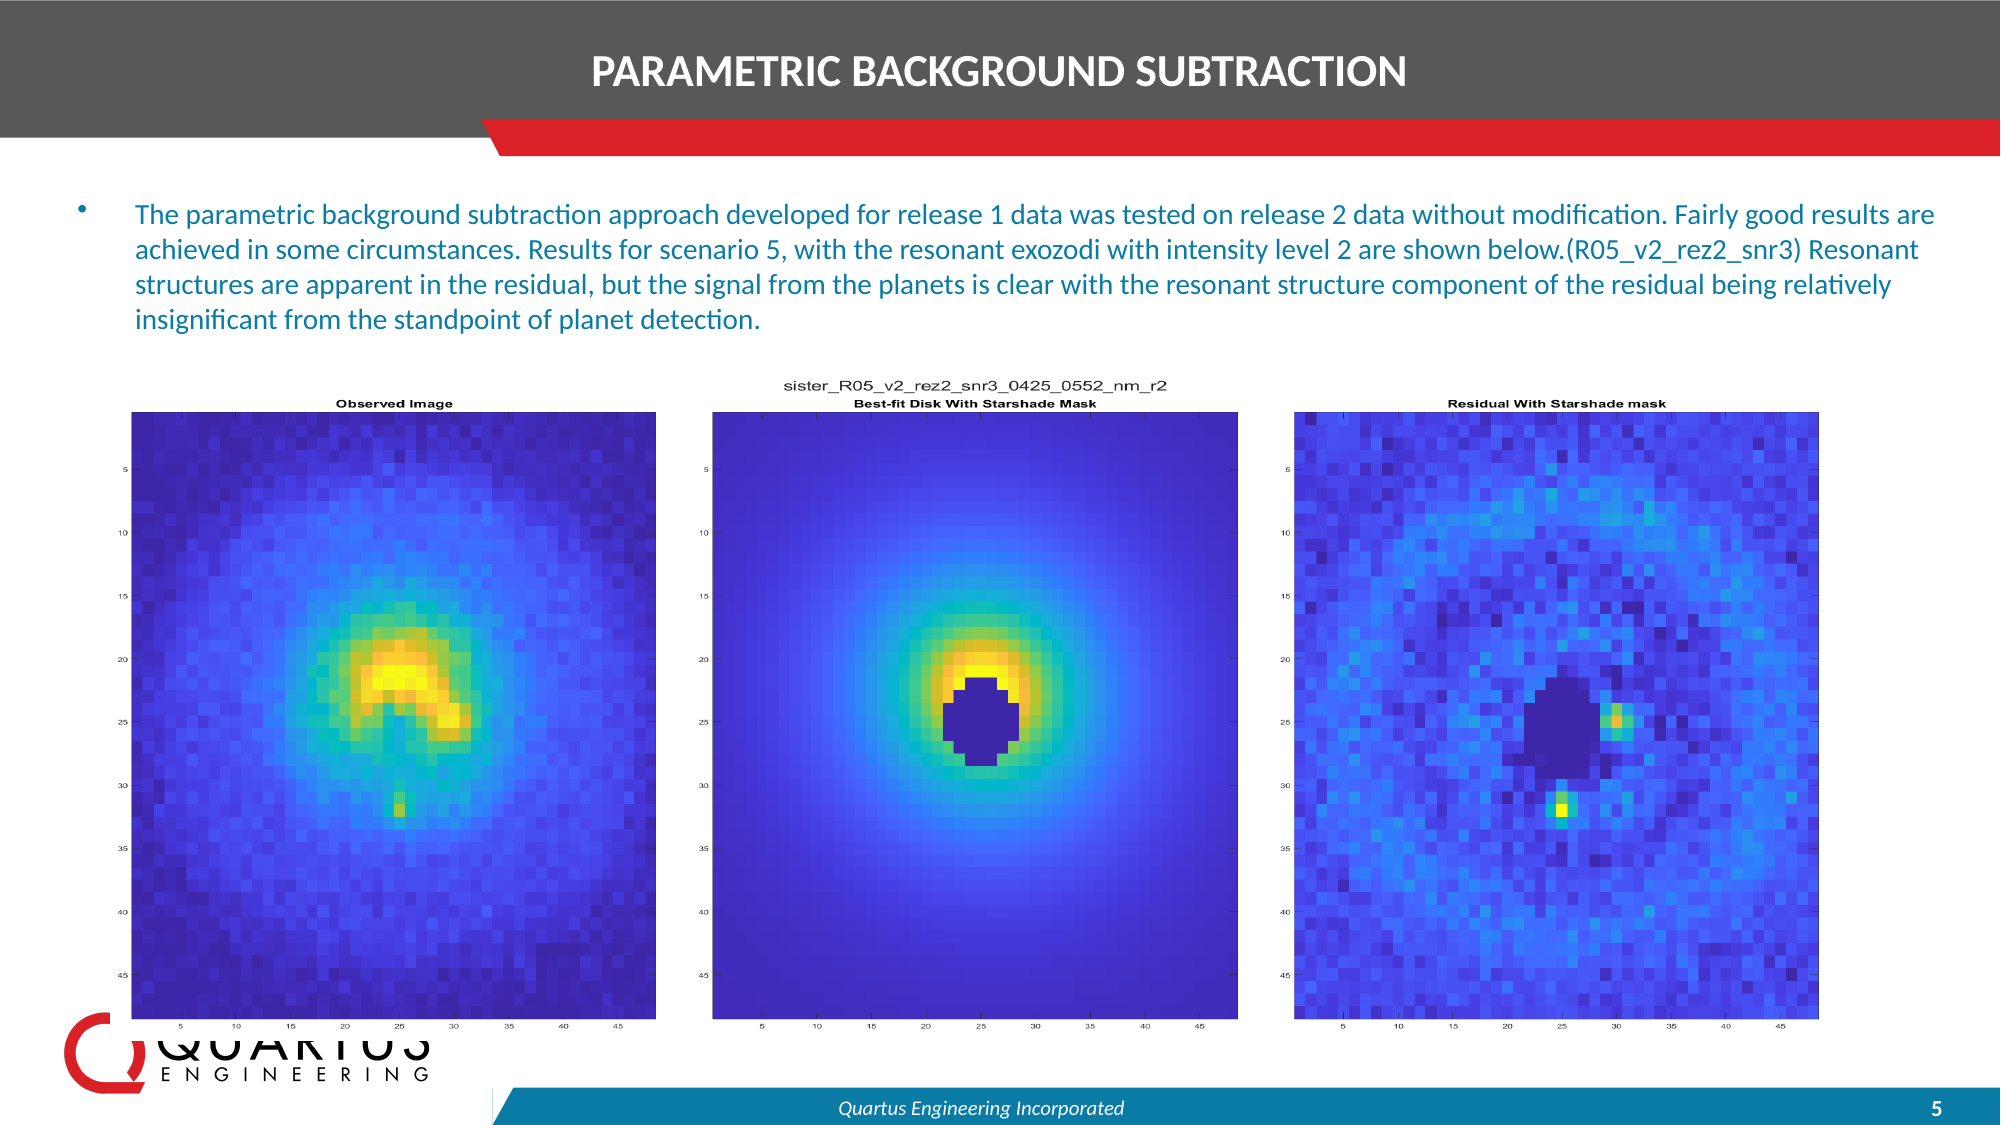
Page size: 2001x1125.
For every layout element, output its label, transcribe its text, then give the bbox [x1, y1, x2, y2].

picture [62, 374, 1876, 1095]
title Parametric Background Subtraction [137, 32, 1863, 104]
list The parametric background subtraction approach developed for release 1 data was tested on release 2 data without modification. Fairly good results are achieved in some circumstances. Results for scenario 5, with the resonant exozodi with intensity level 2 are shown below.(R05_v2_rez2_snr3) Resonant structures are apparent in the residual, but the signal from the planets is clear with the resonant structure component of the residual being relatively insignificant from the standpoint of planet detection. [62, 187, 2000, 344]
